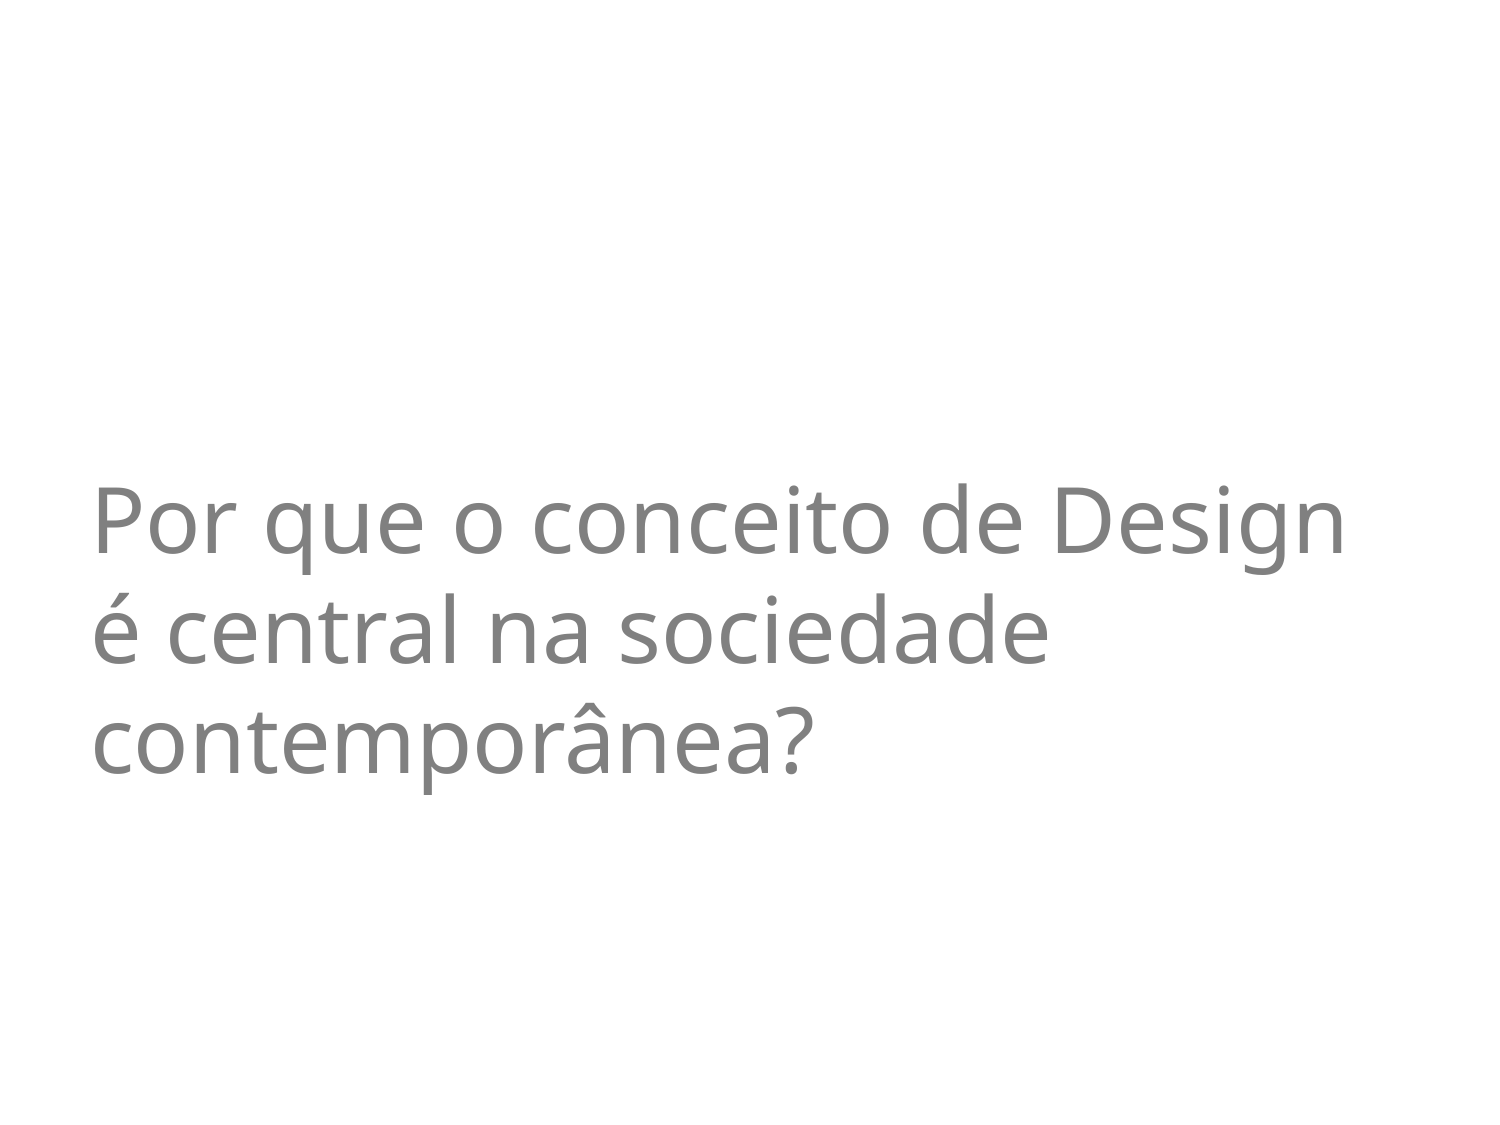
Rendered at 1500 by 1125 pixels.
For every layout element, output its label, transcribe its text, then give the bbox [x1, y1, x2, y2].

list Por que o conceito de Design é central na sociedade contemporânea? [75, 262, 1425, 1005]
